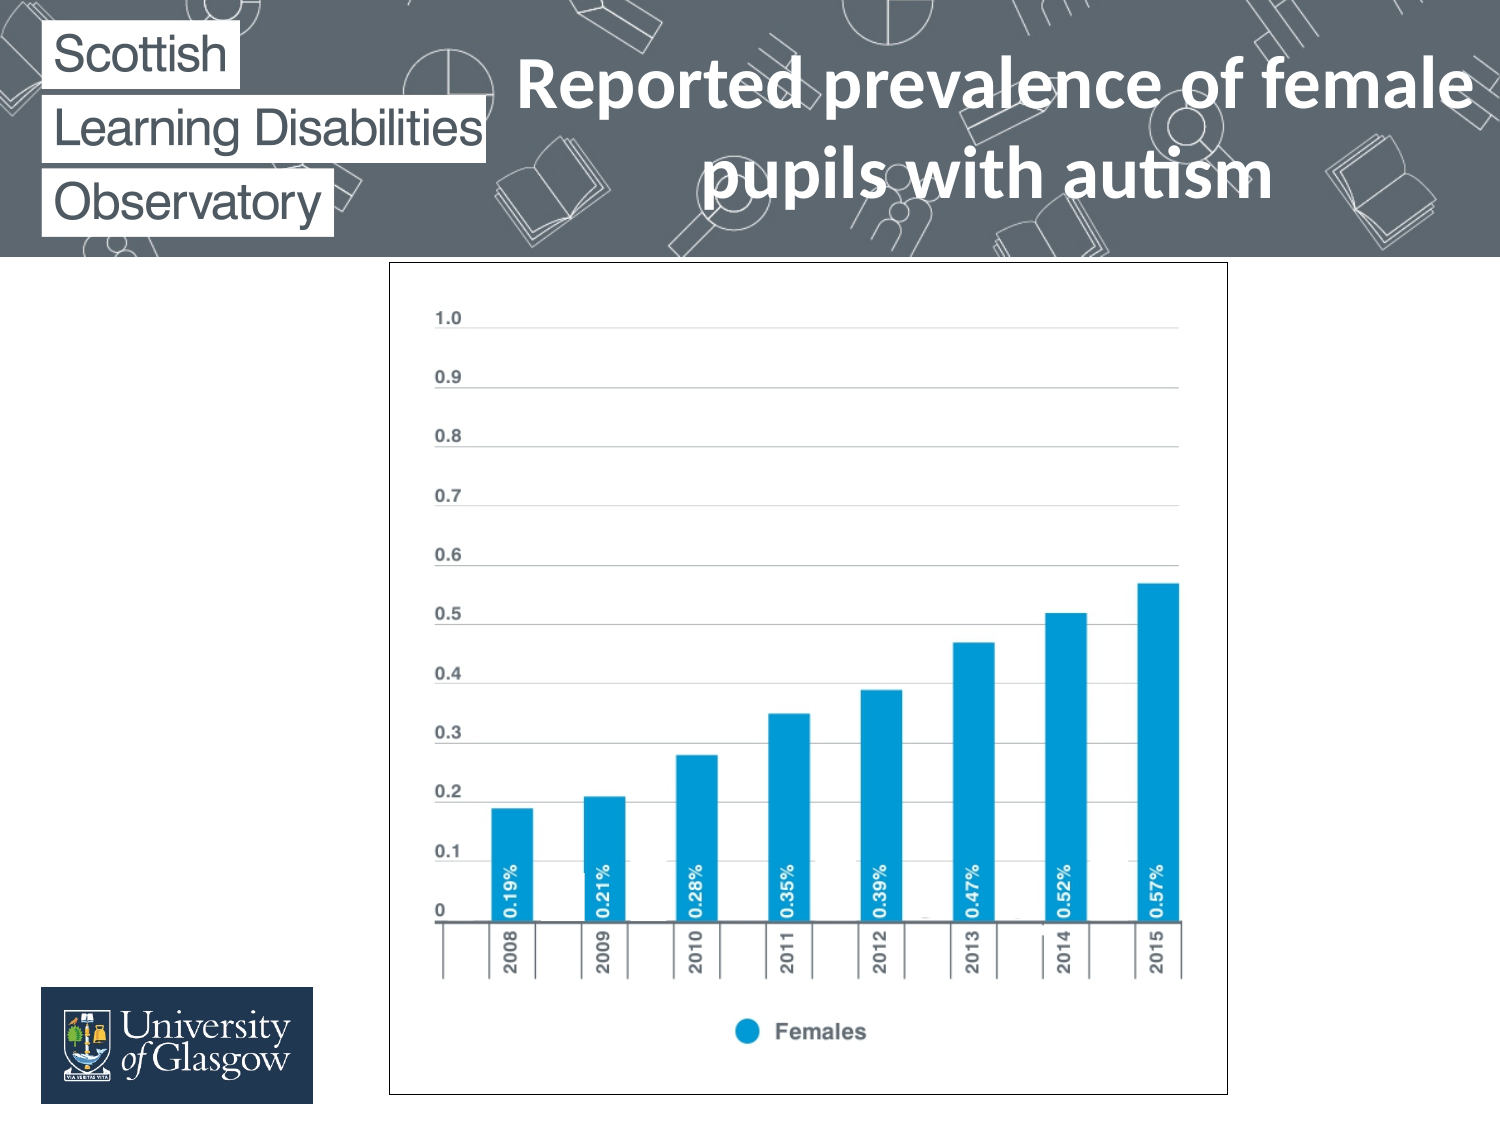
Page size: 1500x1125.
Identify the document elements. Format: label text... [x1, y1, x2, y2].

picture [0, 0, 1500, 257]
picture [389, 261, 1229, 1095]
title Reported prevalence of female pupils with autism [467, 61, 1500, 267]
picture [41, 987, 313, 1104]
